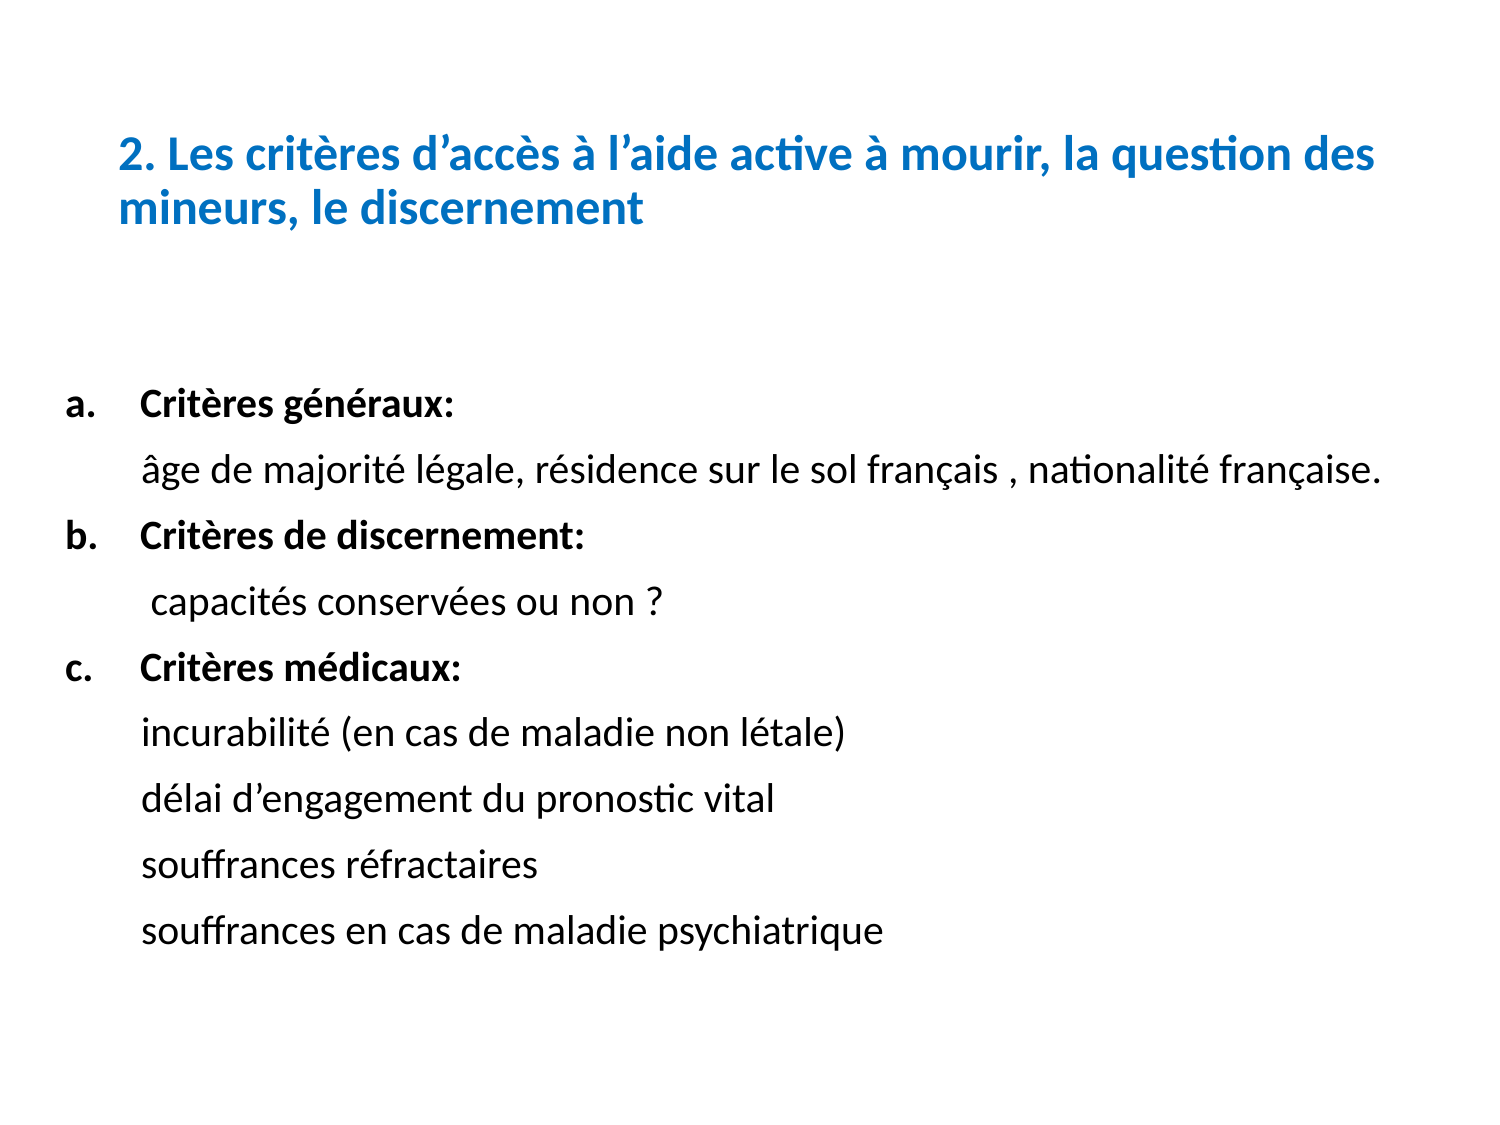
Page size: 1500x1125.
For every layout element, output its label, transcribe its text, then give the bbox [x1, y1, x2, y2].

title 2. Les critères d’accès à l’aide active à mourir, la question des mineurs, le discernement [103, 72, 1397, 290]
list Critères généraux: âge de majorité légale, résidence sur le sol français , nationalité française. Critères de discernement: capacités conservées ou non ? Critères médicaux: incurabilité (en cas de maladie non létale) délai d’engagement du pronostic vital souffrances réfractaires souffrances en cas de maladie psychiatrique [50, 373, 1450, 1088]
